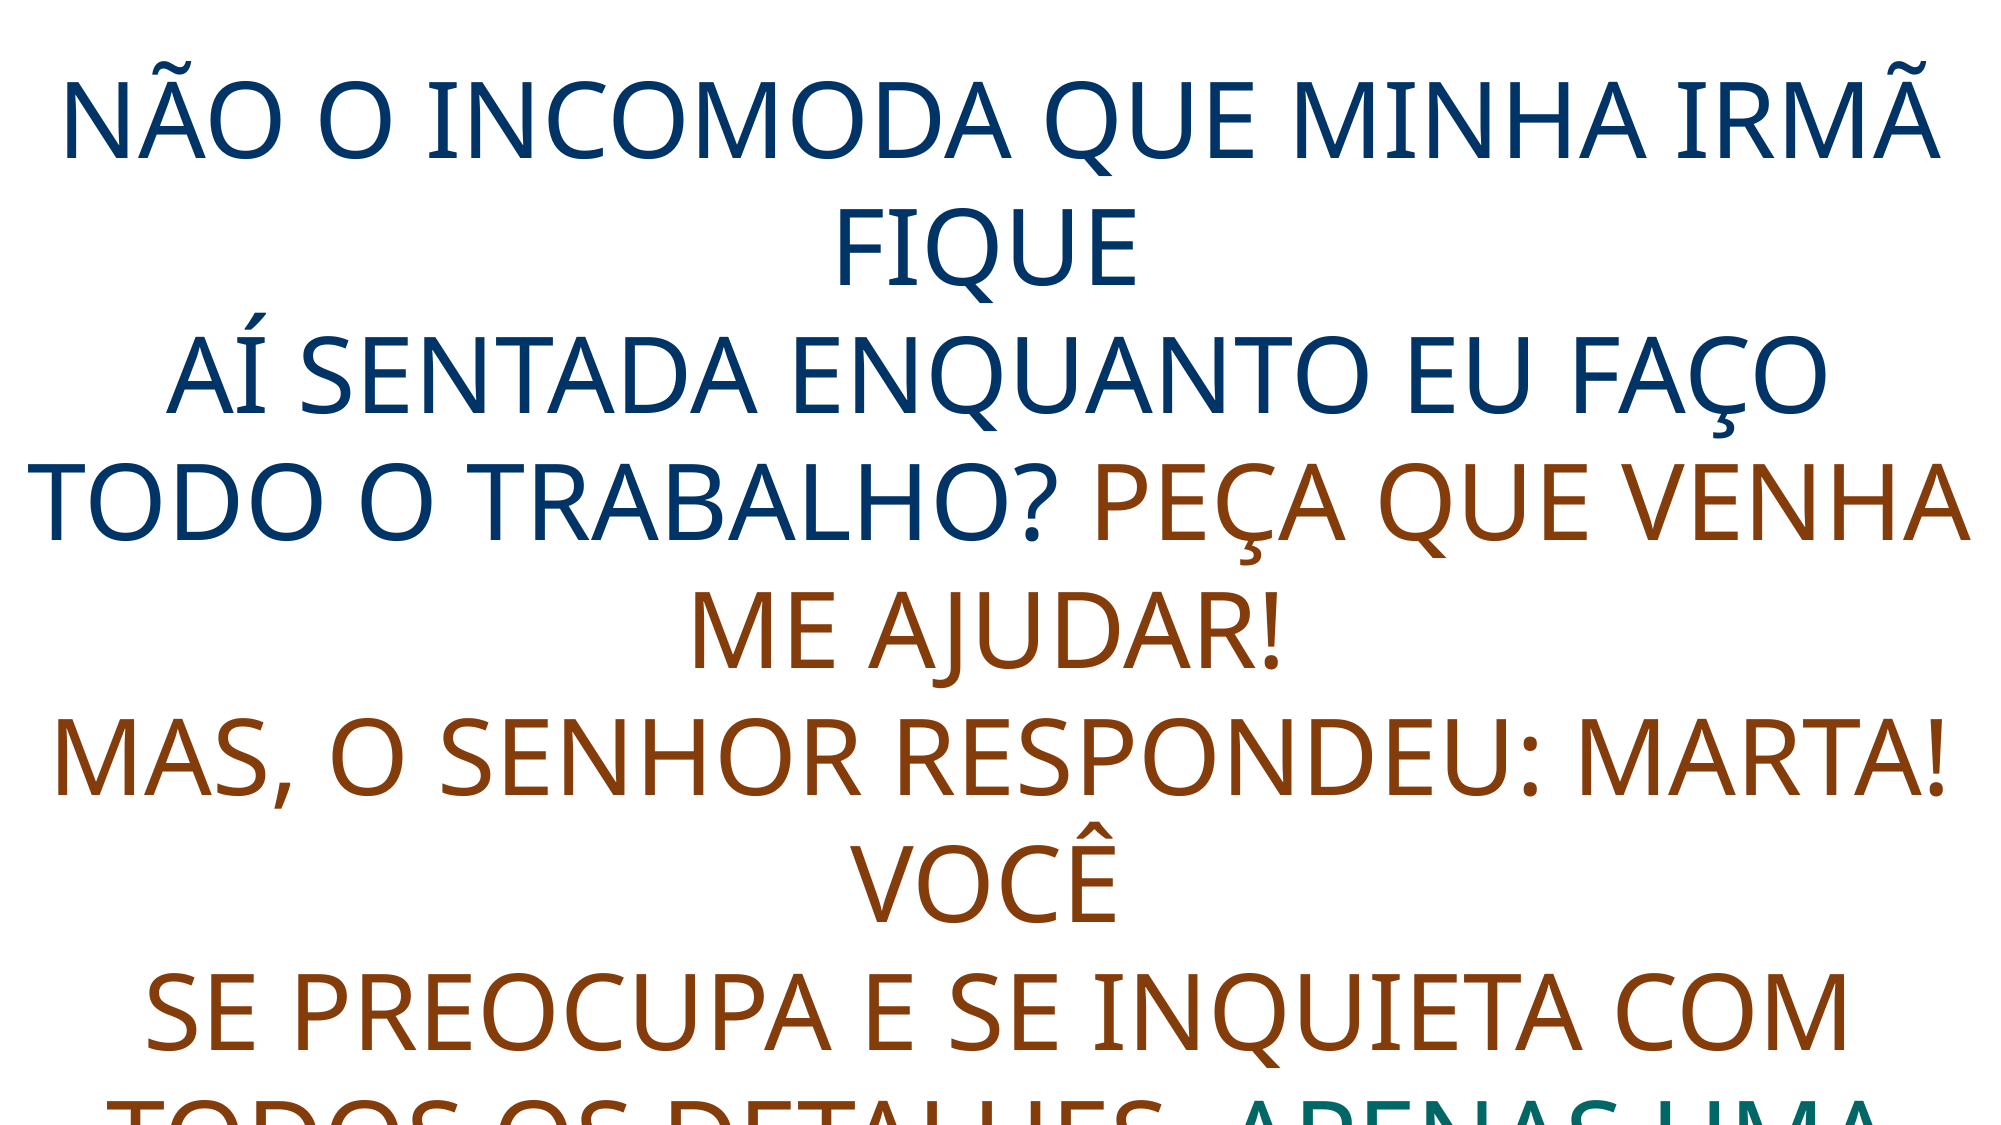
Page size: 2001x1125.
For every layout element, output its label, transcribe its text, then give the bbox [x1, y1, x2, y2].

text_box NÃO O INCOMODA QUE MINHA IRMÃ FIQUE AÍ SENTADA ENQUANTO EU FAÇO TODO O TRABALHO? PEÇA QUE VENHA ME AJUDAR! MAS, O SENHOR RESPONDEU: MARTA! VOCÊ SE PREOCUPA E SE INQUIETA COM TODOS OS DETALHES. APENAS UMA COISA É NECESSÁRIA. QUANTO A MARIA, ELA FEZ A ESCOLHA CERTA, E NINGUÉM TOMARÁ ISSO DELA. [0, 44, 2000, 1125]
